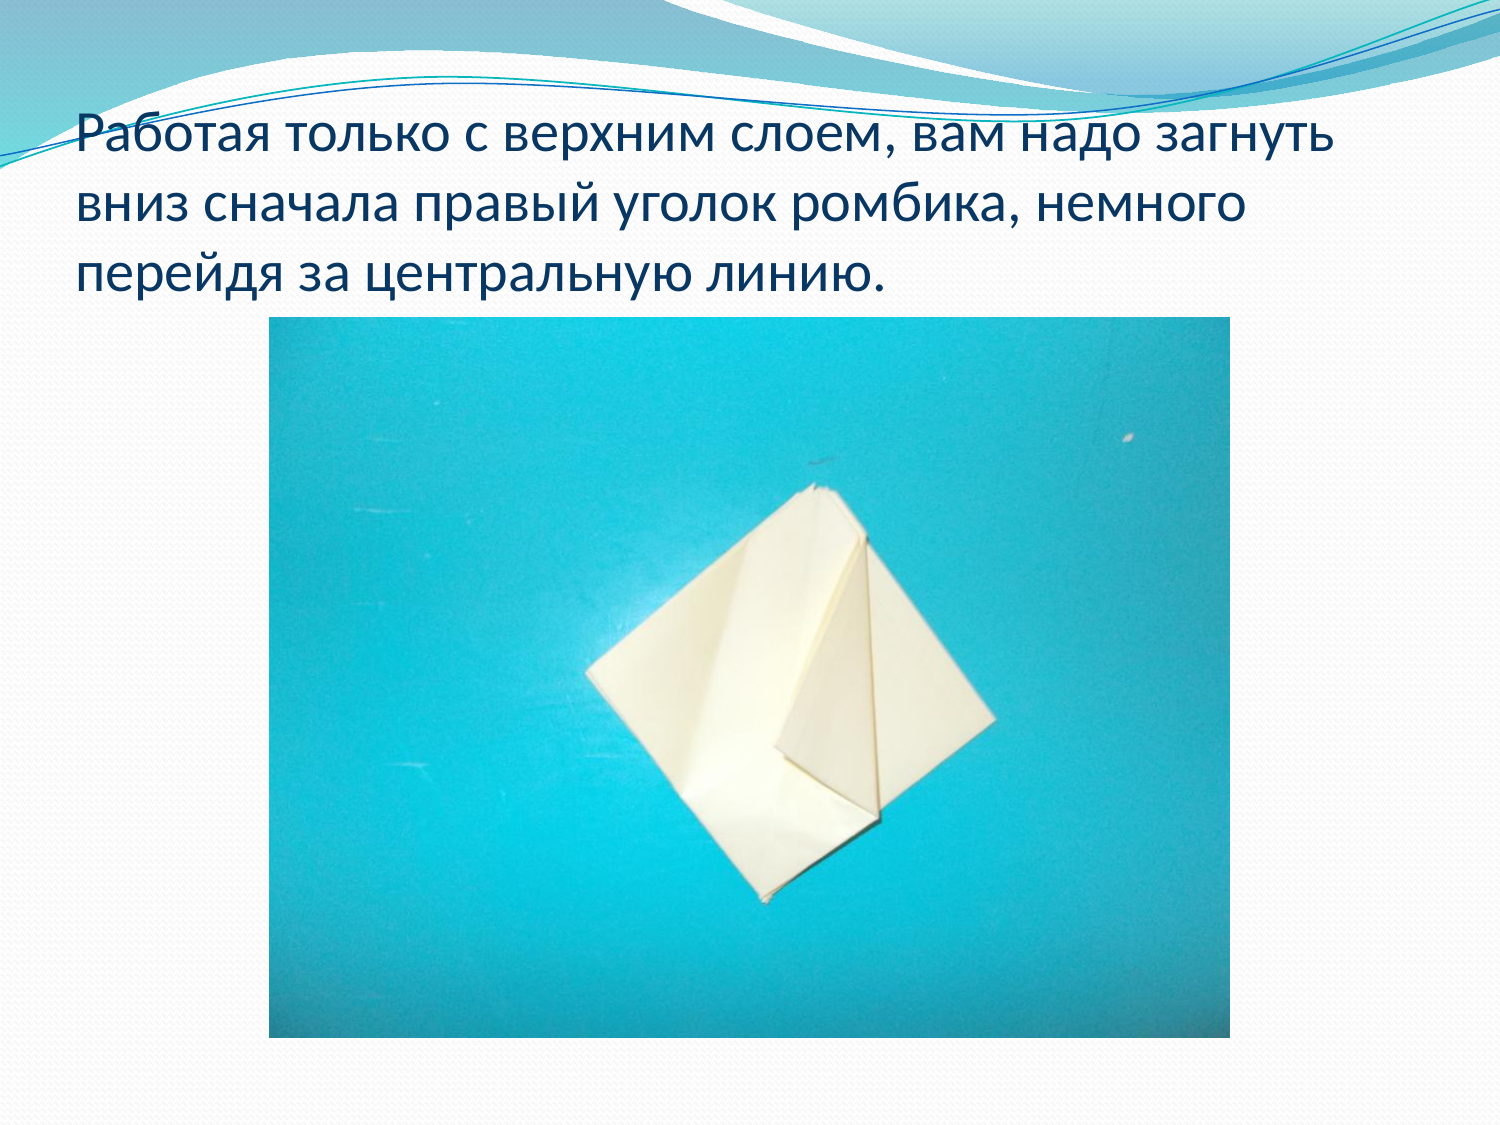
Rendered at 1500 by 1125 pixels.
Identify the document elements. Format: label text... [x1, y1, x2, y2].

title Работая только с верхним слоем, вам надо загнуть вниз сначала правый уголок ромбика, немного перейдя за центральную линию. [75, 115, 1425, 303]
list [269, 317, 1231, 1038]
